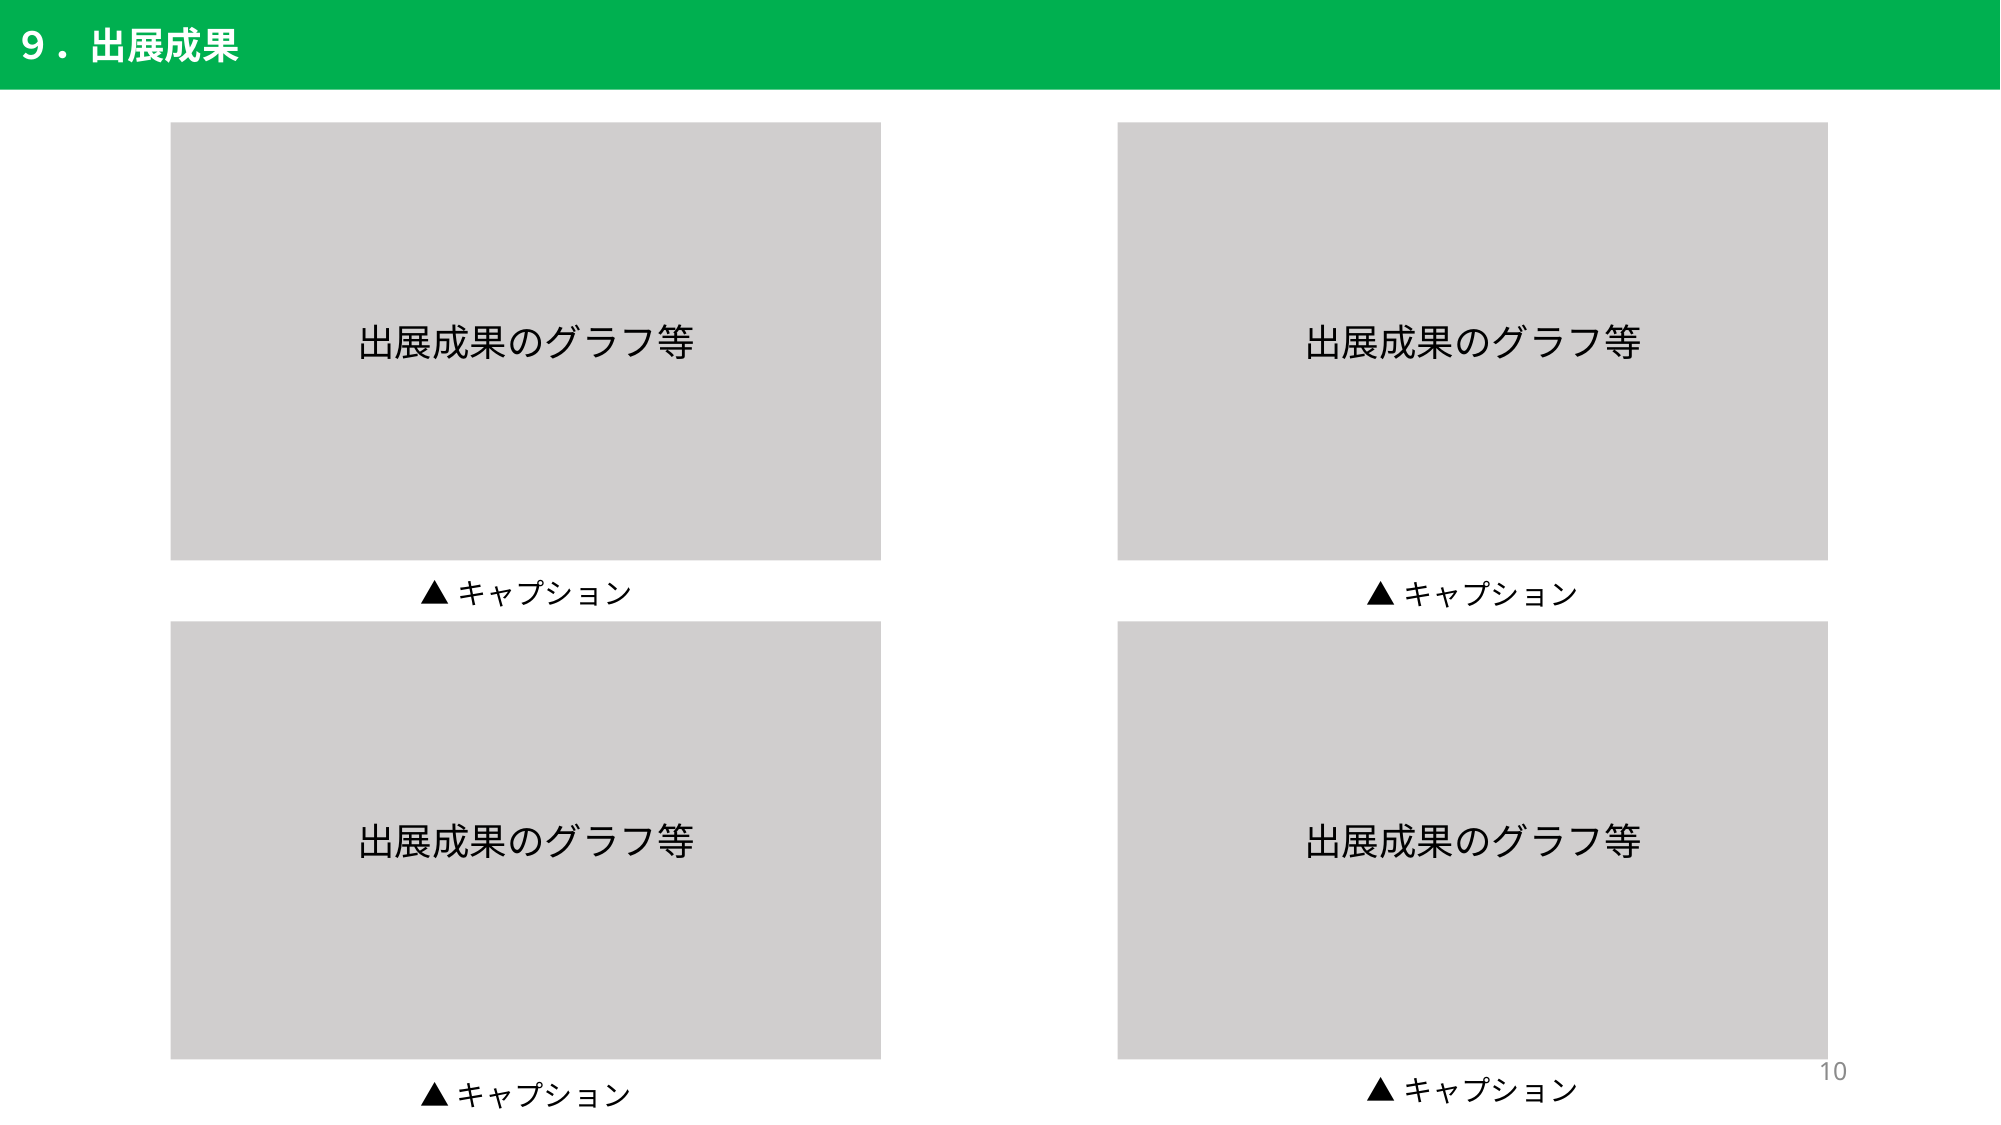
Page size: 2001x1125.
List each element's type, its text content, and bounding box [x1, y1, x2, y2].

text_box 出展成果のグラフ等 [170, 620, 882, 1060]
text_box ▲キャプション [271, 1070, 780, 1120]
text_box ▲キャプション [1243, 569, 1703, 619]
text_box 出展成果のグラフ等 [170, 121, 882, 561]
text_box 出展成果のグラフ等 [1117, 620, 1829, 1060]
slide_number 10 [1412, 1042, 1863, 1103]
text_box ９．出展成果 [0, 0, 2000, 91]
text_box ▲キャプション [1218, 1065, 1727, 1116]
text_box 出展成果のグラフ等 [1117, 121, 1829, 561]
text_box ▲キャプション [297, 567, 756, 618]
